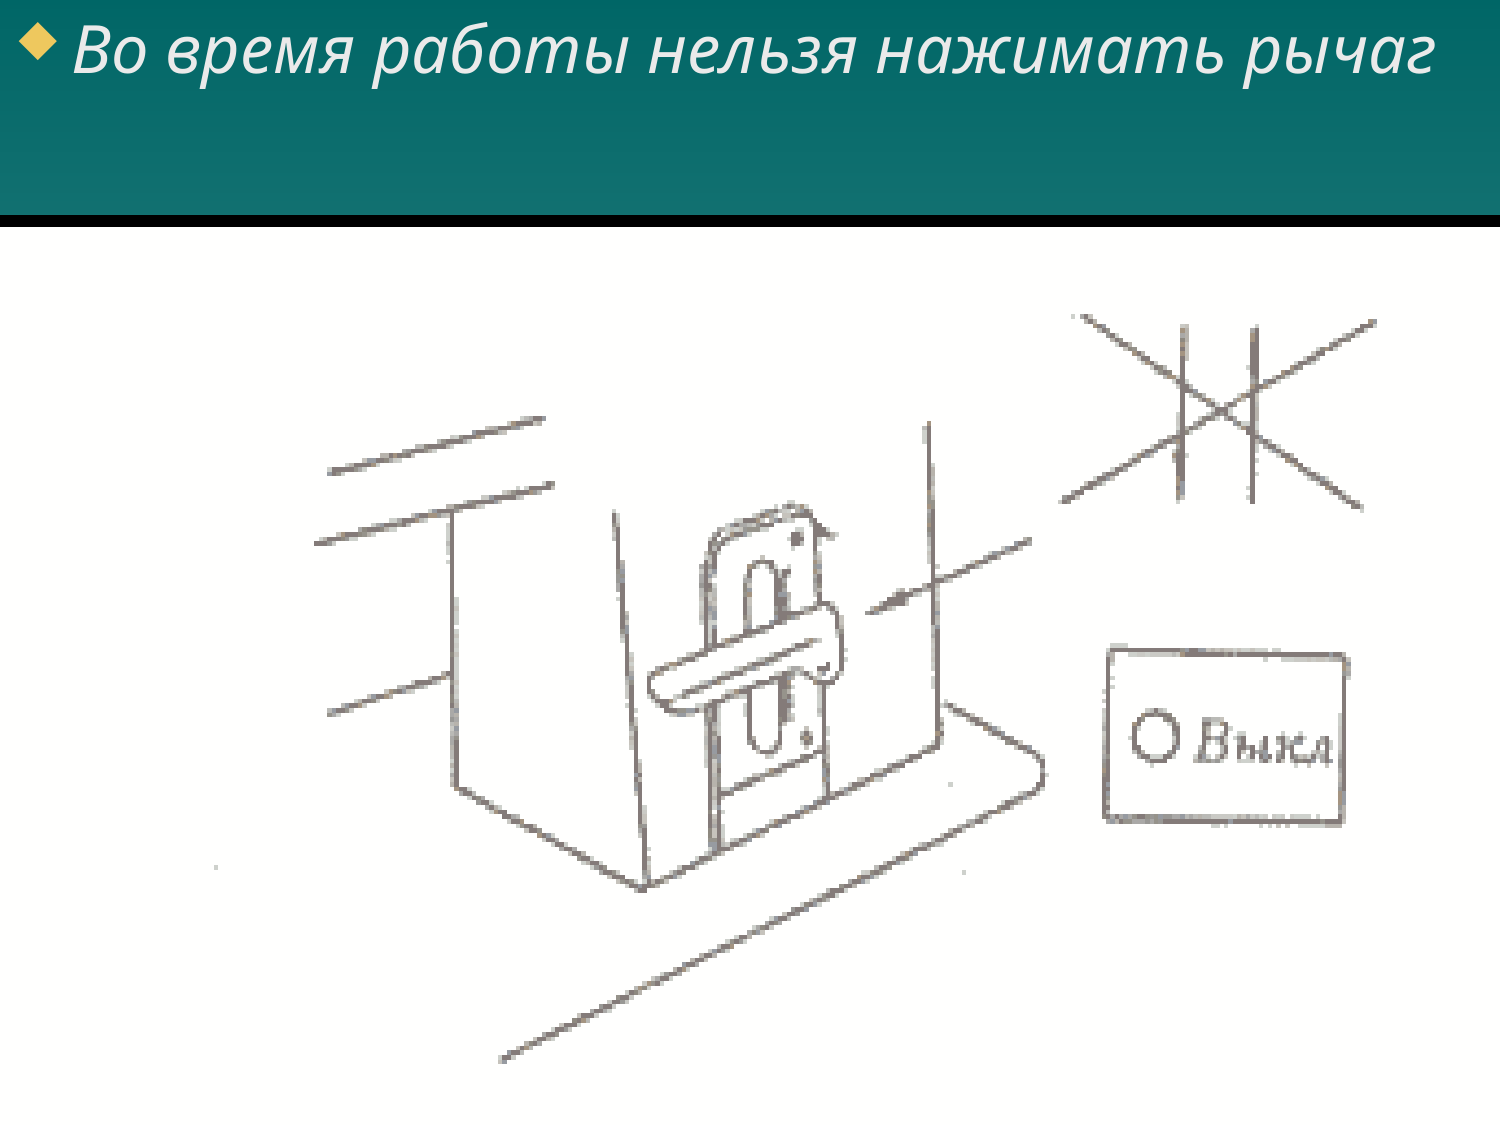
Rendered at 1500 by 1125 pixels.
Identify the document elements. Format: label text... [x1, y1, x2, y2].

picture [0, 226, 1500, 1125]
text_box Во время работы нельзя нажимать рычаг [0, 0, 1500, 138]
